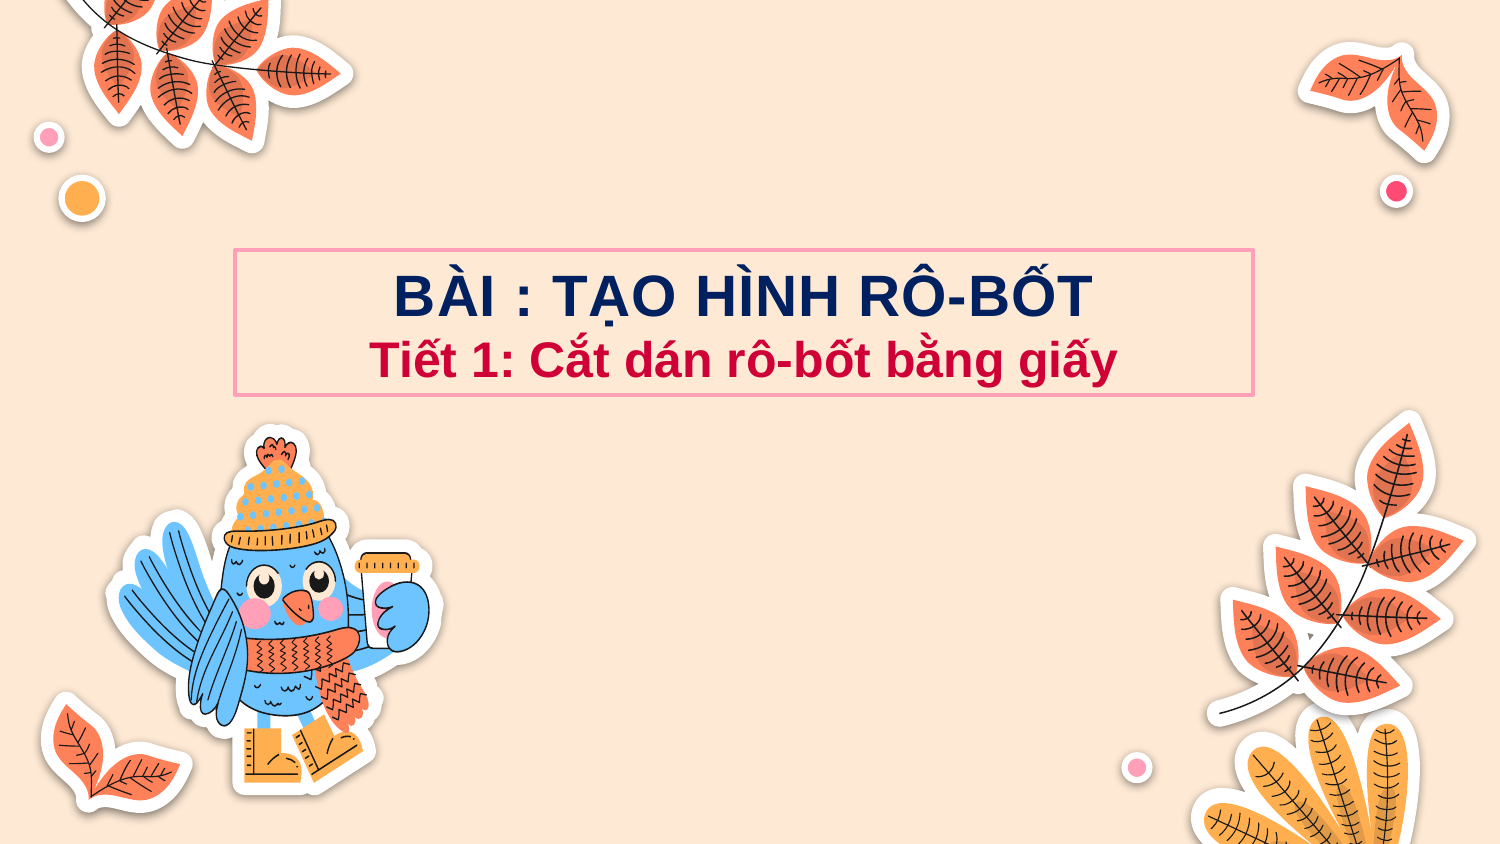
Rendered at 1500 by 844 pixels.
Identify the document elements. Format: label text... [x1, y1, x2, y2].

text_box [1229, 417, 1462, 724]
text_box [117, 436, 432, 783]
text_box BÀI : TẠO HÌNH RÔ-BỐT Tiết 1: Cắt dán rô-bốt bằng giấy [233, 248, 1255, 397]
